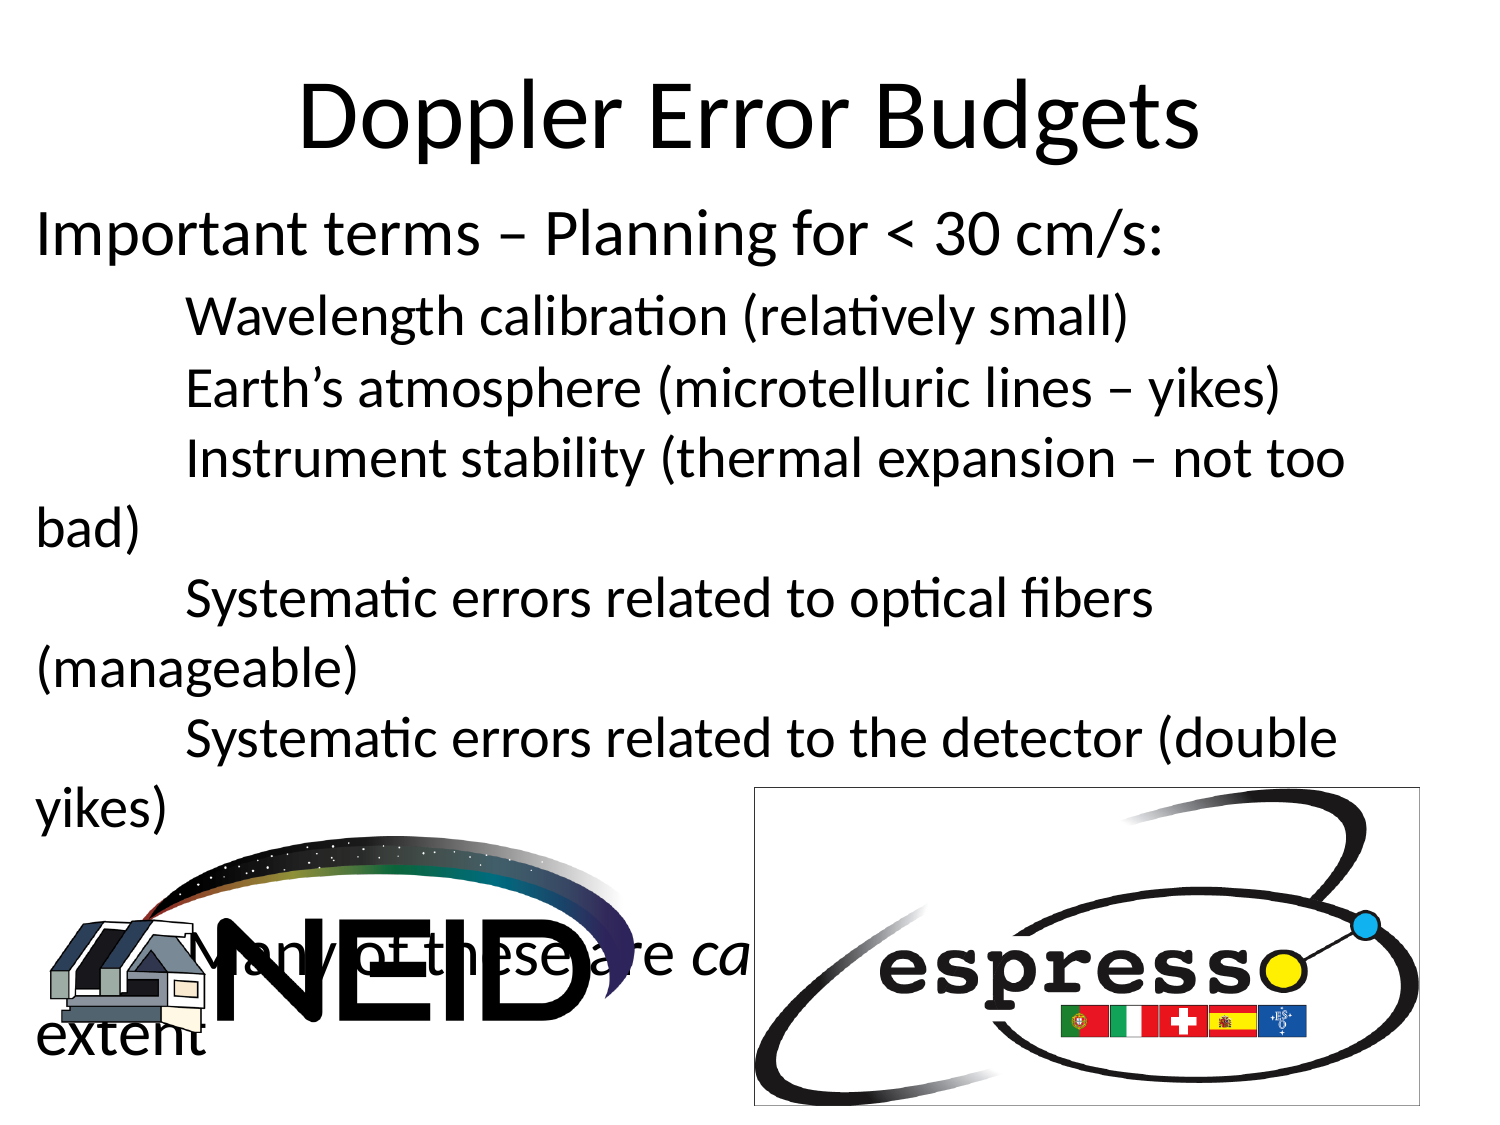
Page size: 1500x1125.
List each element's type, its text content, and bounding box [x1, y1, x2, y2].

text_box Important terms – Planning for < 30 cm/s: Wavelength calibration (relatively small) Earth’s atmosphere (microtelluric lines – yikes) Instrument stability (thermal expansion – not too bad) Systematic errors related to optical fibers (manageable) Systematic errors related to the detector (double yikes) Many of these are calibratable to a large extent [20, 181, 1479, 1125]
text_box Doppler Error Budgets [20, 40, 1479, 176]
picture [753, 786, 1421, 1106]
picture [49, 836, 646, 1034]
